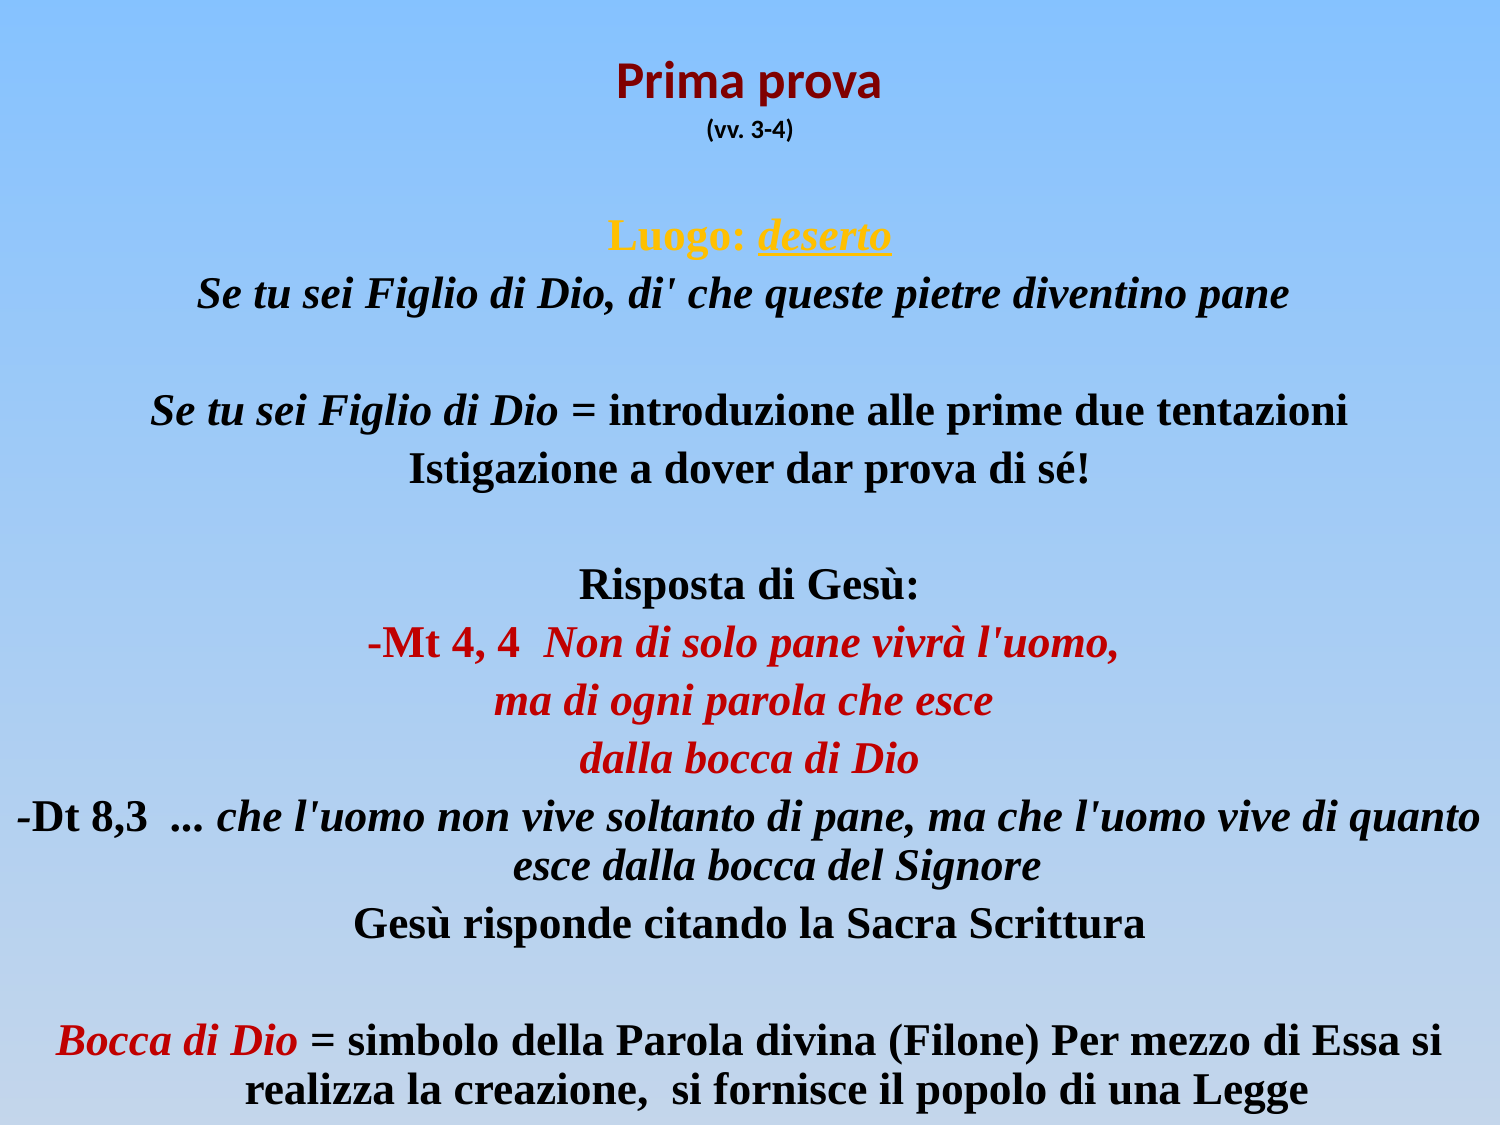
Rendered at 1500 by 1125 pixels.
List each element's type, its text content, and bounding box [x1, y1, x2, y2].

list Prima prova (vv. 3-4) Luogo: deserto Se tu sei Figlio di Dio, di' che queste pietre diventino pane Se tu sei Figlio di Dio = introduzione alle prime due tentazioni Istigazione a dover dar prova di sé! Risposta di Gesù: -Mt 4, 4 Non di solo pane vivrà l'uomo, ma di ogni parola che esce dalla bocca di Dio -Dt 8,3 ... che l'uomo non vive soltanto di pane, ma che l'uomo vive di quanto esce dalla bocca del Signore Gesù risponde citando la Sacra Scrittura Bocca di Dio = simbolo della Parola divina (Filone) Per mezzo di Essa si realizza la creazione, si fornisce il popolo di una Legge [0, 3, 1500, 1125]
